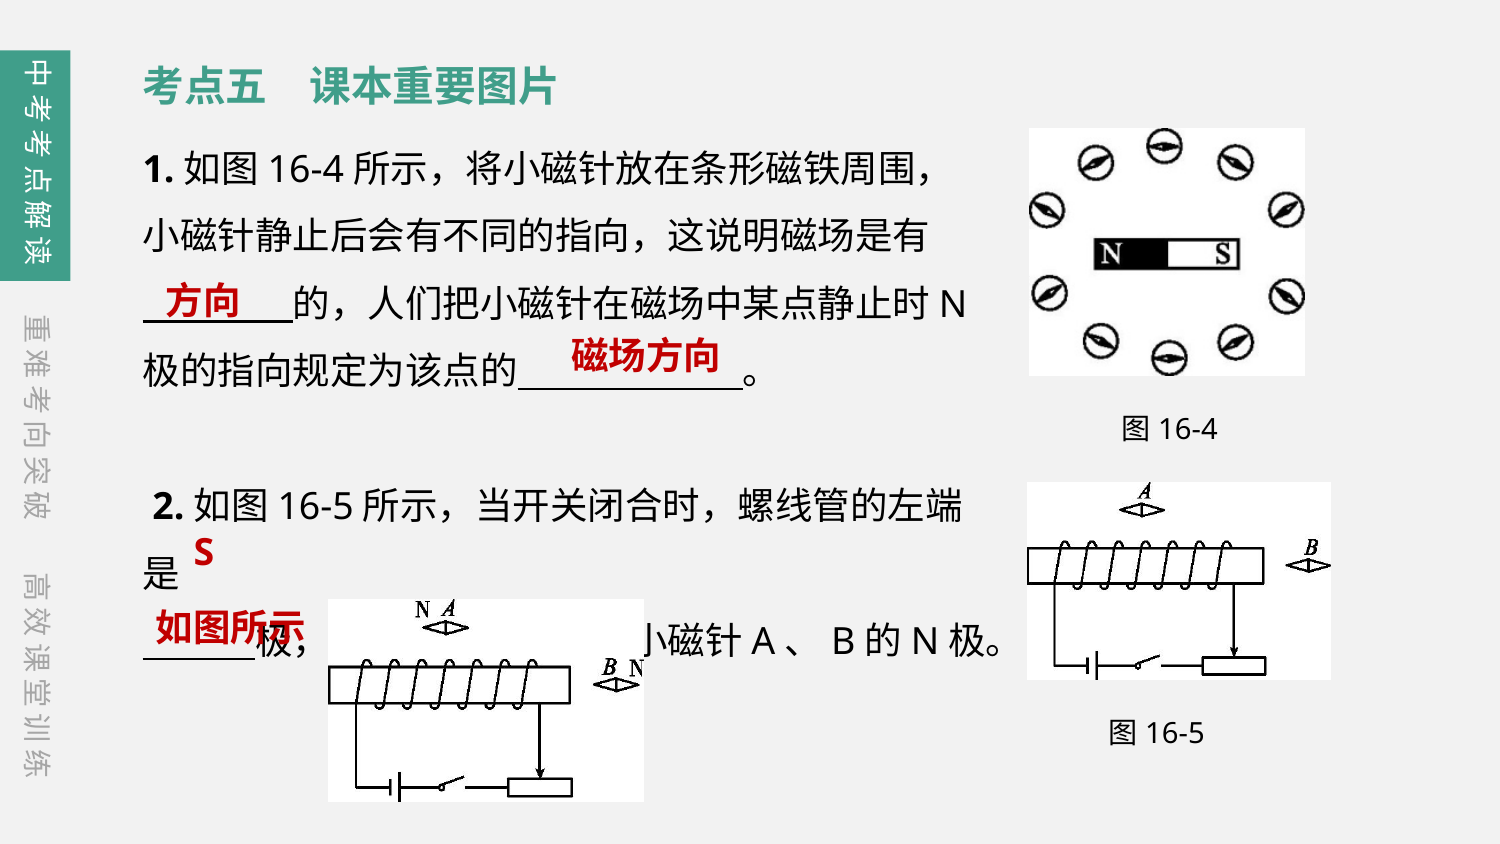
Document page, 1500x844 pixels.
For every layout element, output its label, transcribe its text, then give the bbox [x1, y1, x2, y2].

text_box 磁场方向 [556, 324, 737, 384]
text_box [0, 47, 71, 281]
text_box 重难考向突破 [15, 302, 63, 534]
text_box 图16-4 [1107, 385, 1233, 453]
text_box 如图所示 [141, 596, 321, 657]
text_box 高效课堂训练 [15, 560, 63, 791]
picture [328, 599, 644, 802]
text_box 图16-5 [1094, 689, 1220, 757]
text_box 方向 [159, 248, 274, 328]
text_box 1.如图16-4所示，将小磁针放在条形磁铁周围，小磁针静止后会有不同的指向，这说明磁场是有 的，人们把小磁针在磁场中某点静止时N极的指向规定为该点的 。 2.如图16-5所示，当开关闭合时，螺线管的左端是 极，请在图中分别标出小磁针A、B的N极。 [136, 116, 994, 736]
picture [1027, 482, 1331, 680]
picture [1029, 128, 1305, 376]
text_box S [178, 520, 230, 581]
text_box 考点五 课本重要图片 [136, 53, 916, 116]
